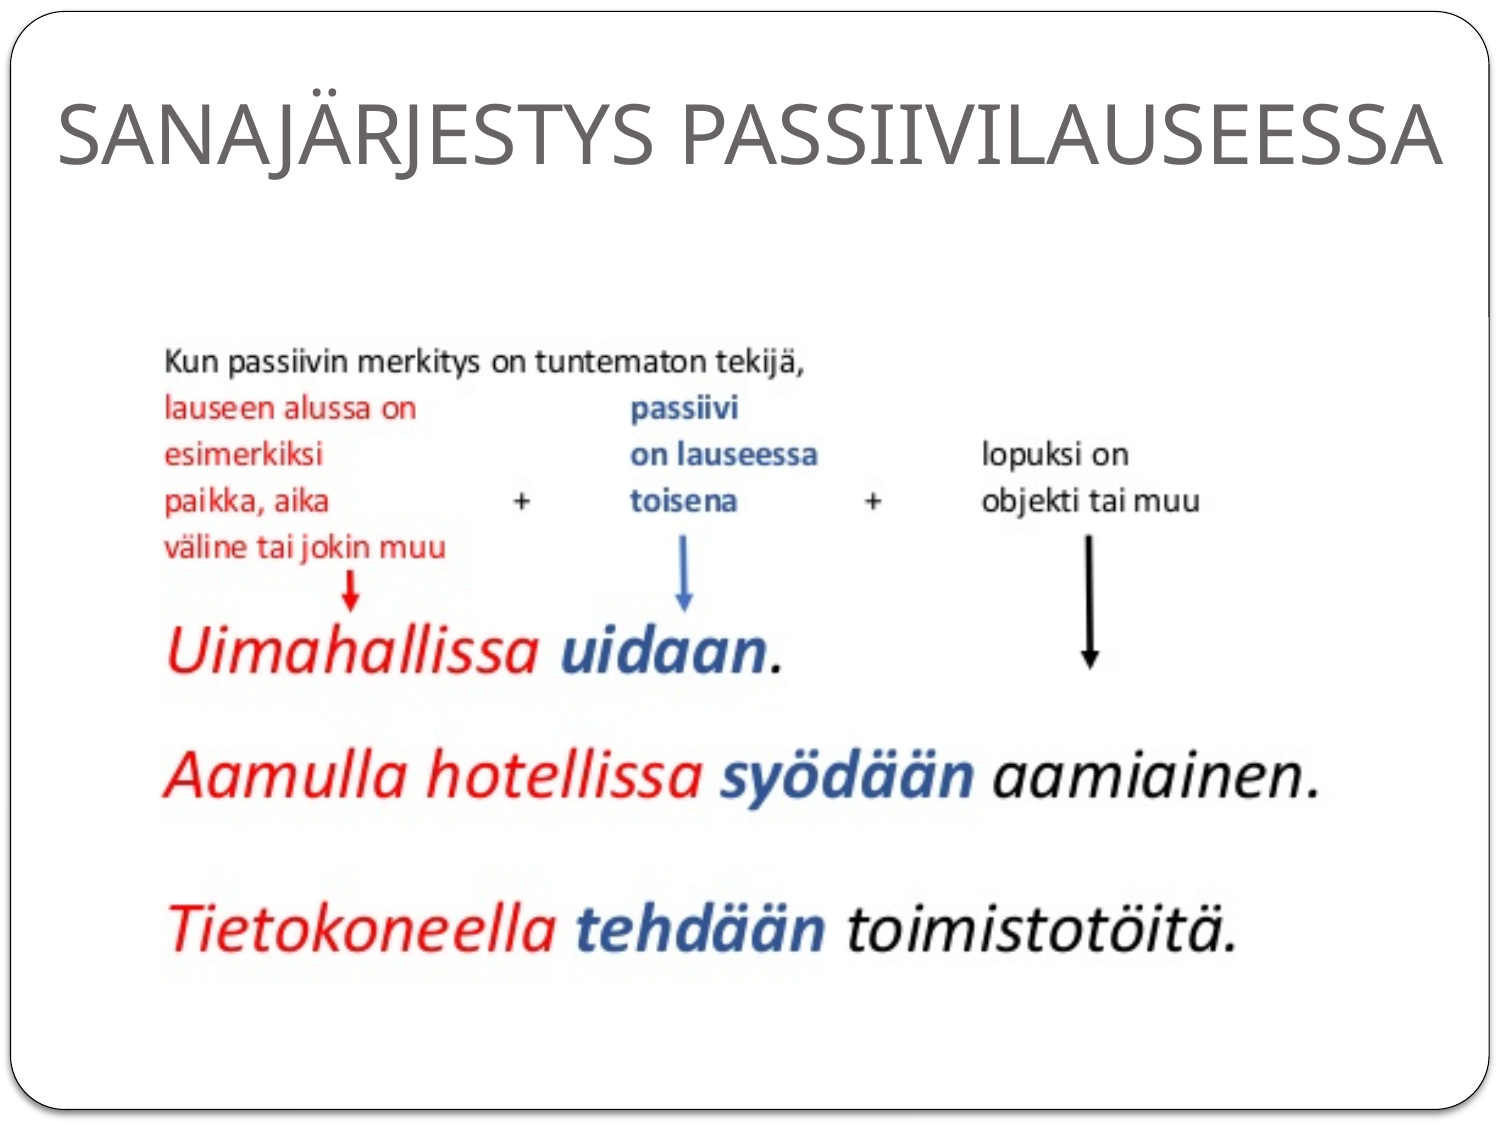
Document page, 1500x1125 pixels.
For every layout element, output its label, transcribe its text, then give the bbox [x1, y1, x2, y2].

title SANAJÄRJESTYS PASSIIVILAUSEESSA [41, 45, 1483, 197]
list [99, 326, 1403, 988]
